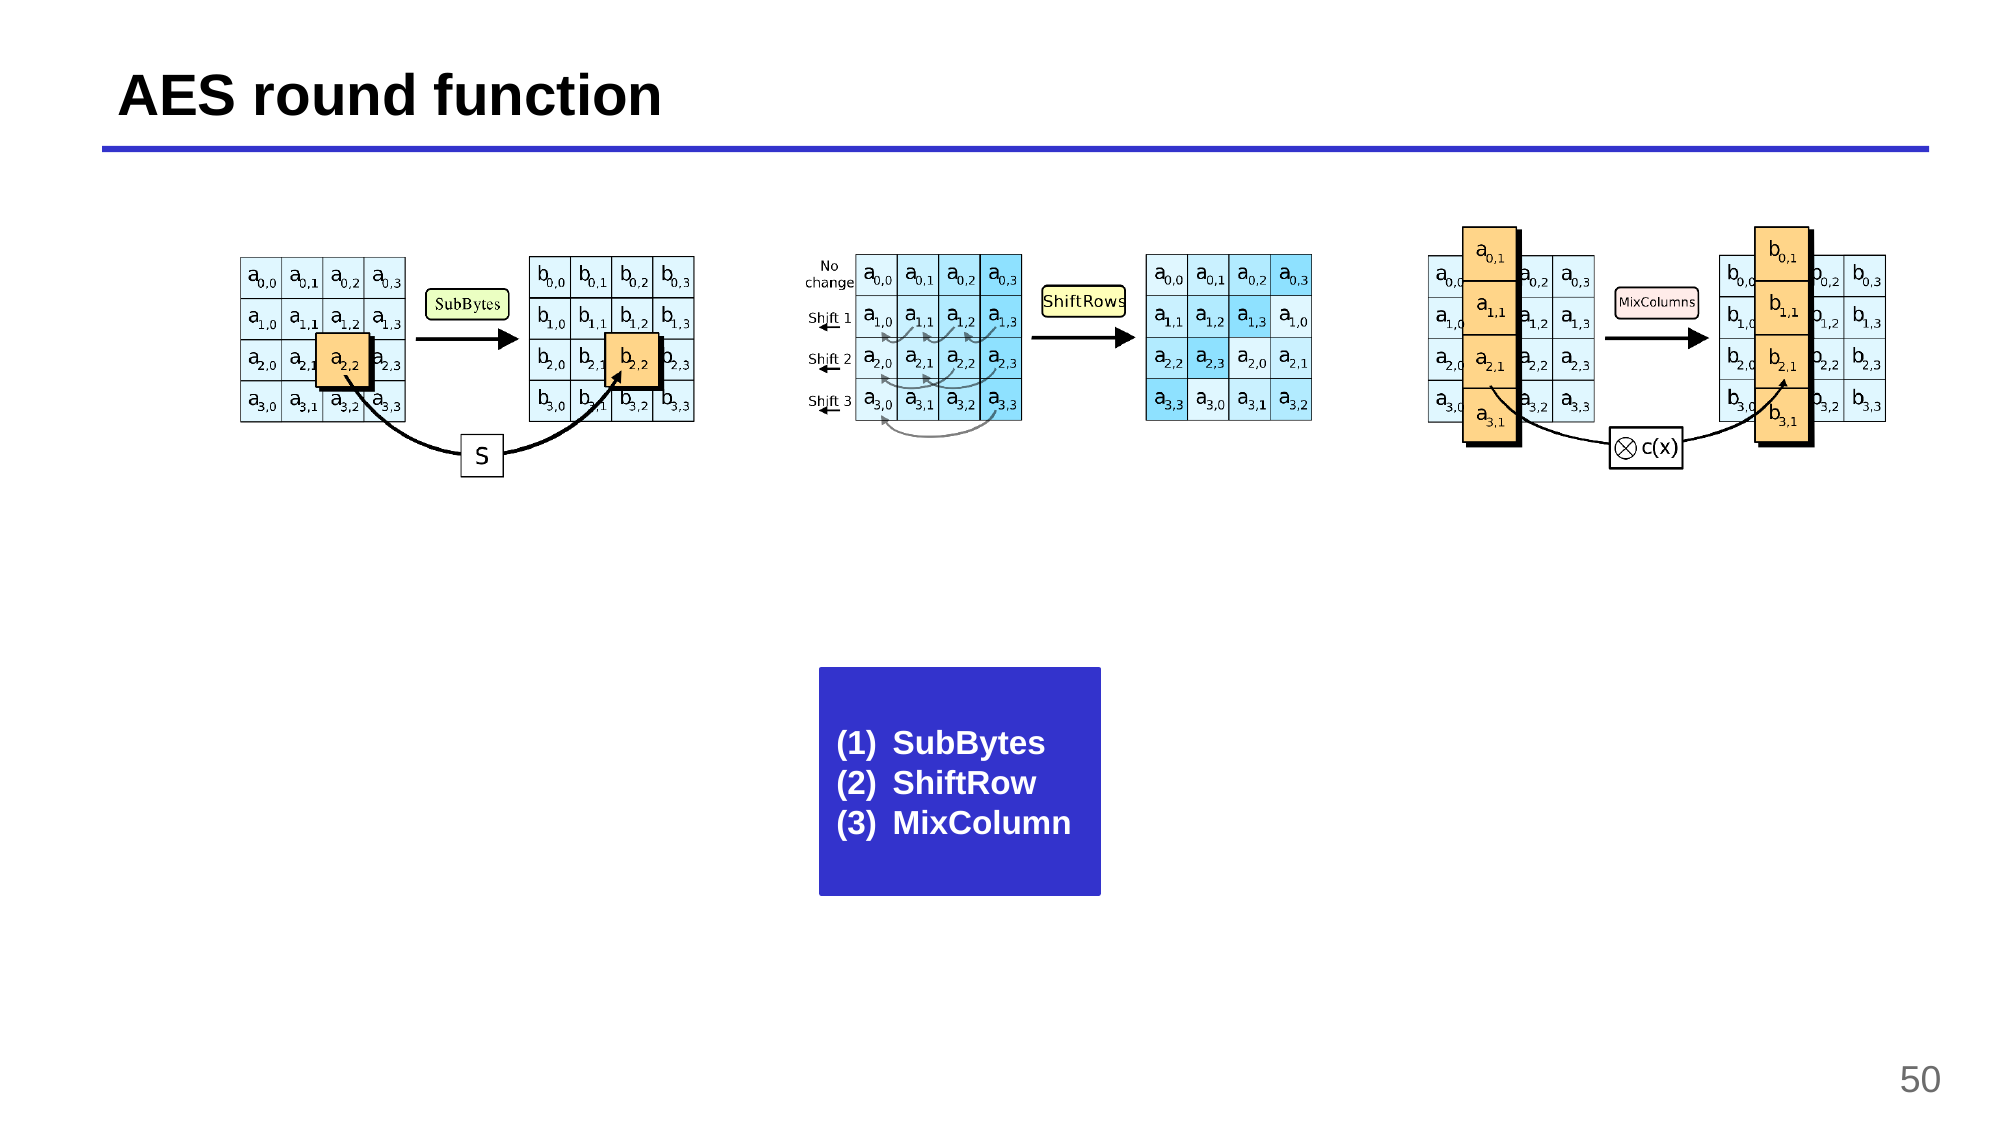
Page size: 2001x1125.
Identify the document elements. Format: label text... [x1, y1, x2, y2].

picture [804, 250, 1316, 440]
text_box SubBytes ShiftRow MixColumn [821, 668, 1099, 894]
picture [236, 247, 697, 487]
picture [1423, 224, 1889, 472]
slide_number 50 [1539, 1047, 1957, 1101]
title AES round function [102, 54, 1930, 130]
